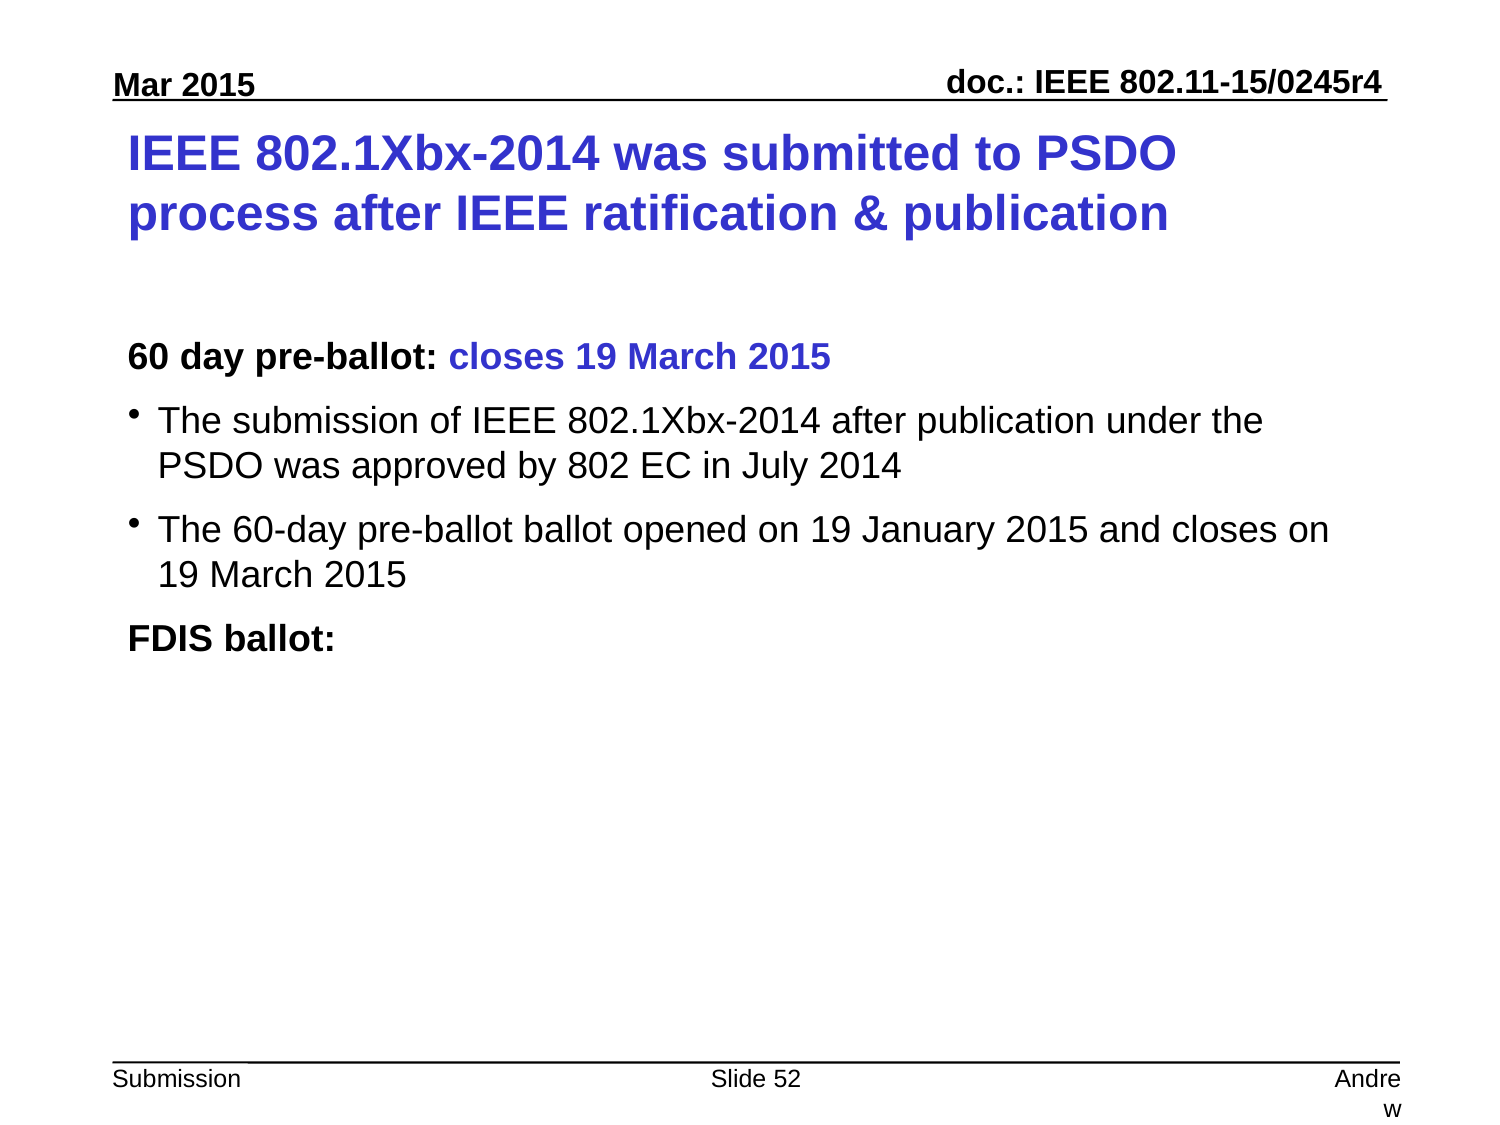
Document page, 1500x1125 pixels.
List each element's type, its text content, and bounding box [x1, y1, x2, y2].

footer Andrew Myles, Cisco [1320, 1061, 1402, 1093]
slide_number Slide 52 [709, 1061, 803, 1093]
title IEEE 802.1Xbx-2014 was submitted to PSDO process after IEEE ratification & publication [112, 112, 1388, 288]
list 60 day pre-ballot: closes 19 March 2015 The submission of IEEE 802.1Xbx-2014 after publication under the PSDO was approved by 802 EC in July 2014 The 60-day pre-ballot ballot opened on 19 January 2015 and closes on 19 March 2015 FDIS ballot: [112, 324, 1388, 1000]
